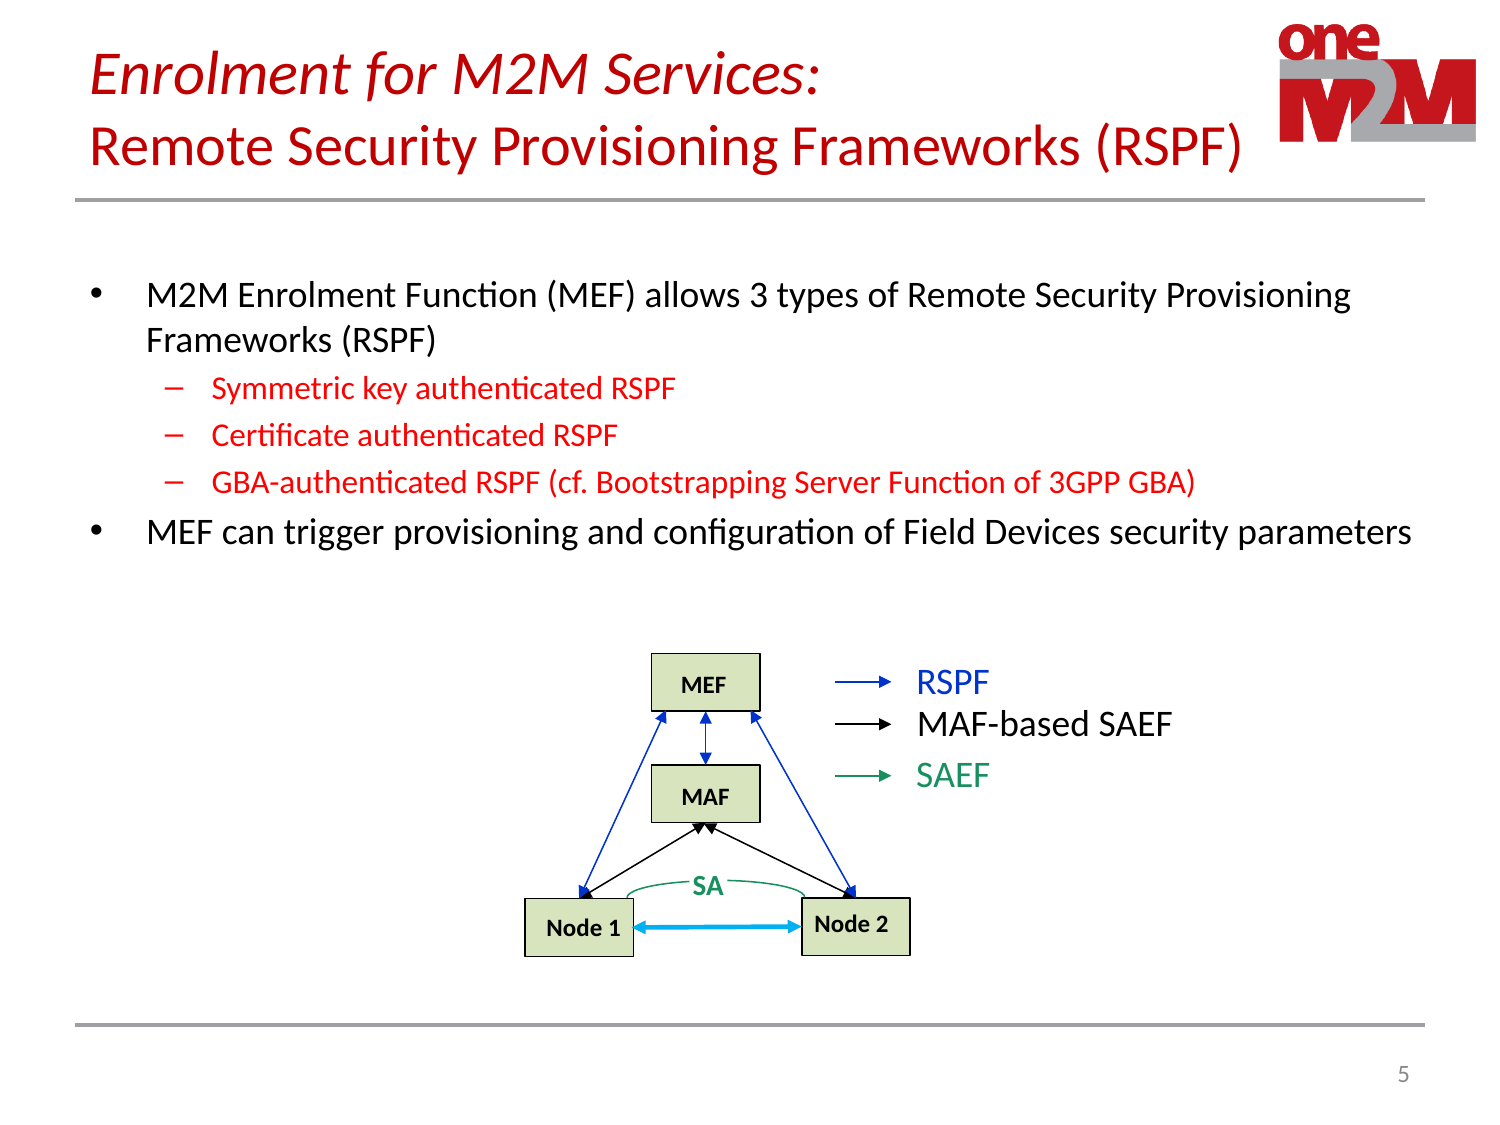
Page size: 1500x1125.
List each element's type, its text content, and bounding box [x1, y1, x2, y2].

picture [1254, 0, 1500, 168]
list M2M Enrolment Function (MEF) allows 3 types of Remote Security Provisioning Frameworks (RSPF) Symmetric key authenticated RSPF Certificate authenticated RSPF GBA-authenticated RSPF (cf. Bootstrapping Server Function of 3GPP GBA) MEF can trigger provisioning and configuration of Field Devices security parameters [75, 262, 1463, 691]
title Enrolment for M2M Services: Remote Security Provisioning Frameworks (RSPF) [75, 24, 1425, 225]
slide_number 5 [1074, 1042, 1425, 1103]
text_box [524, 649, 1190, 957]
